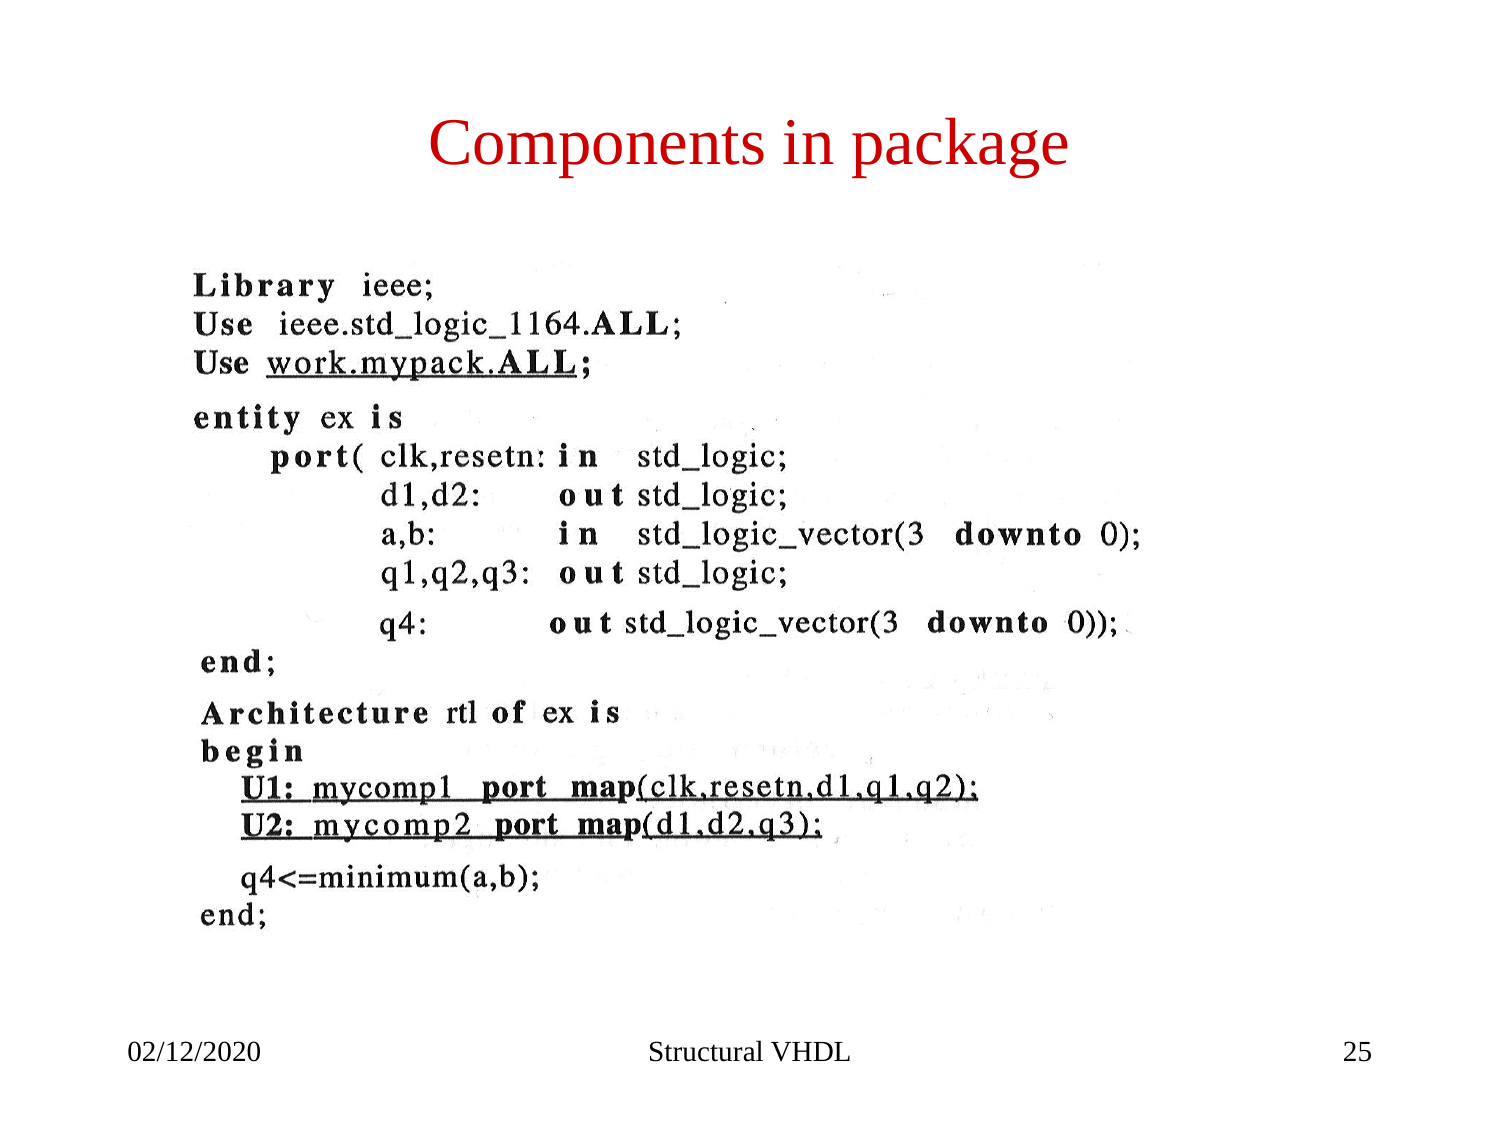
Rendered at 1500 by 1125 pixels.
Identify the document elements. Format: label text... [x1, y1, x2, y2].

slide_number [112, 1025, 425, 1100]
footer Structural VHDL [512, 1025, 988, 1100]
slide_number 172 [1074, 1025, 1388, 1100]
text_box [112, 212, 1388, 1000]
text_box Components in package [112, 75, 1388, 200]
picture [162, 262, 1150, 957]
